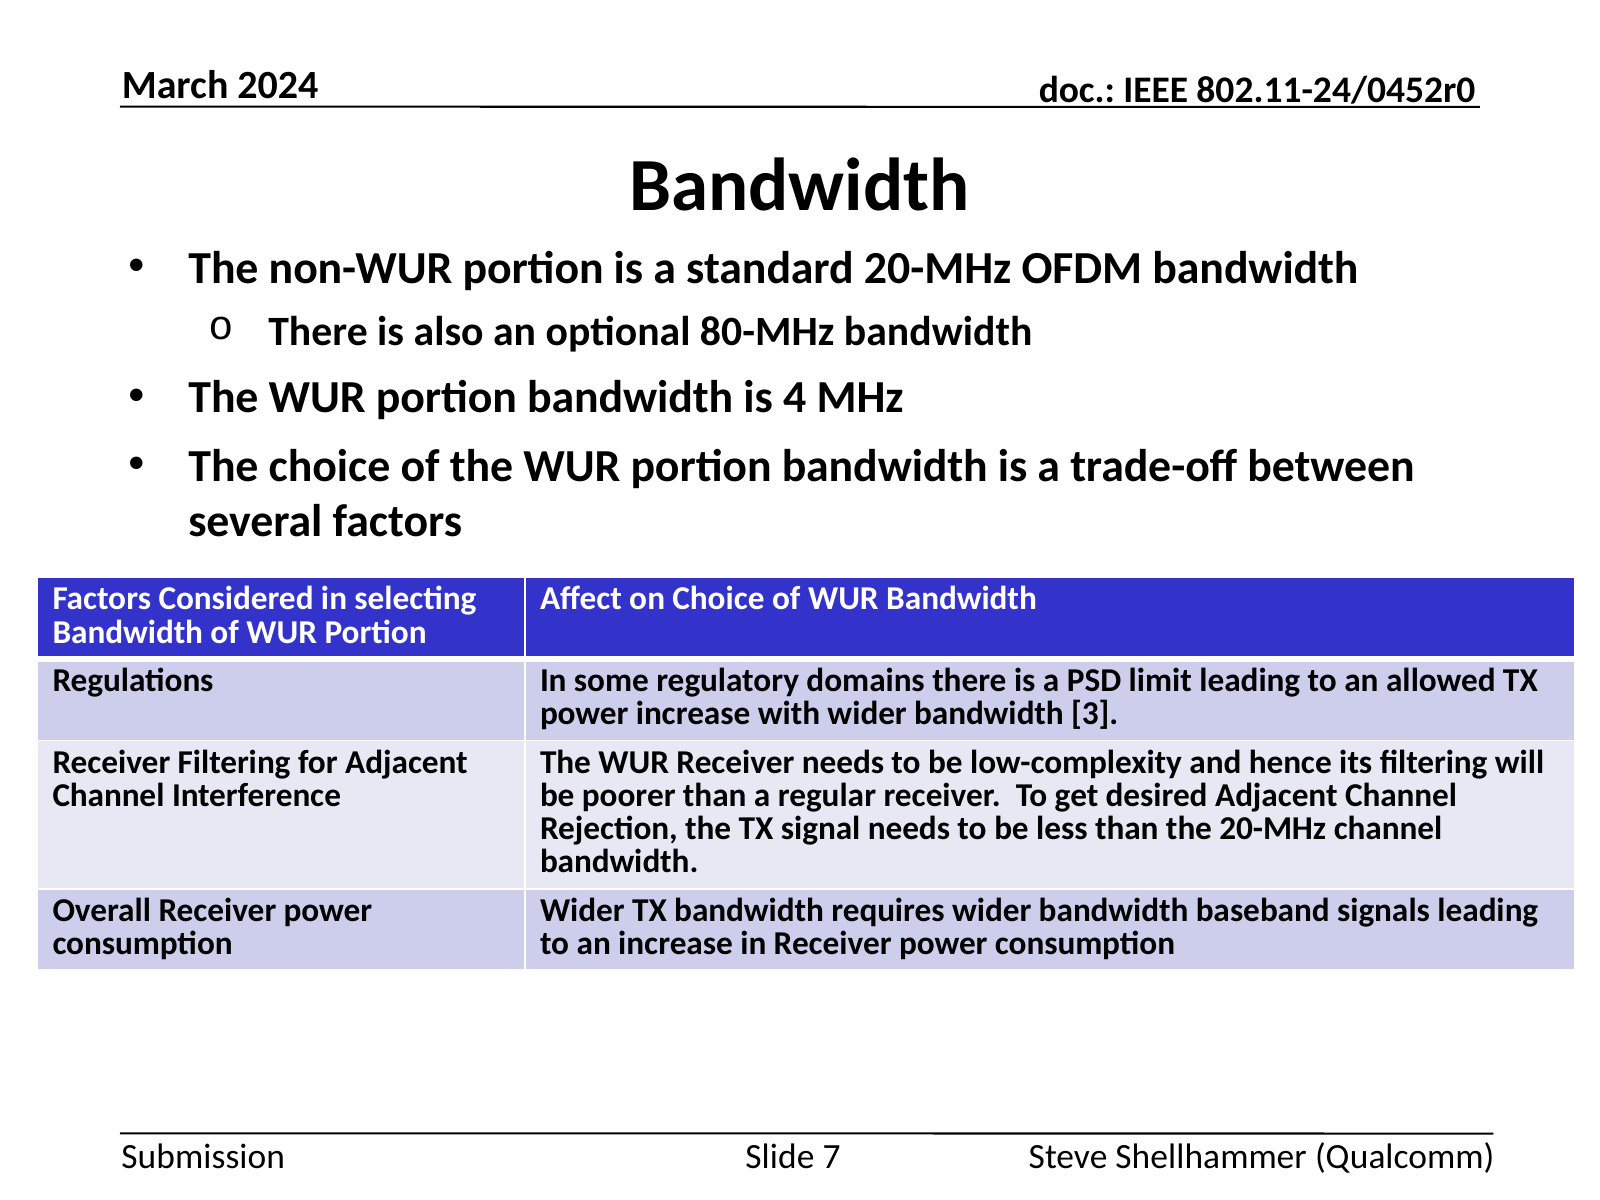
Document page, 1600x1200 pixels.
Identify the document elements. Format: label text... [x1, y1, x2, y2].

slide_number Slide 7 [733, 1132, 854, 1197]
table_cell Wider TX bandwidth requires wider bandwidth baseband signals leading to an increase in Receiver power consumption [526, 890, 1574, 969]
footer Steve Shellhammer (Qualcomm) [937, 1132, 1495, 1174]
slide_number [121, 58, 451, 107]
table_header Affect on Choice of WUR Bandwidth [526, 578, 1574, 656]
table_cell Regulations [38, 662, 524, 740]
table_header Factors Considered in selecting Bandwidth of WUR Portion [38, 578, 524, 656]
table_cell The WUR Receiver needs to be low-complexity and hence its filtering will be poorer than a regular receiver. To get desired Adjacent Channel Rejection, the TX signal needs to be less than the 20-MHz channel bandwidth. [526, 741, 1574, 888]
table_cell In some regulatory domains there is a PSD limit leading to an allowed TX power increase with wider bandwidth [3]. [526, 662, 1574, 740]
title Bandwidth [119, 119, 1480, 241]
table_cell Overall Receiver power consumption [38, 890, 524, 969]
table_cell Receiver Filtering for Adjacent Channel Interference [38, 741, 524, 888]
list The non-WUR portion is a standard 20-MHz OFDM bandwidth There is also an optional 80-MHz bandwidth The WUR portion bandwidth is 4 MHz The choice of the WUR portion bandwidth is a trade-off between several factors [112, 229, 1474, 526]
